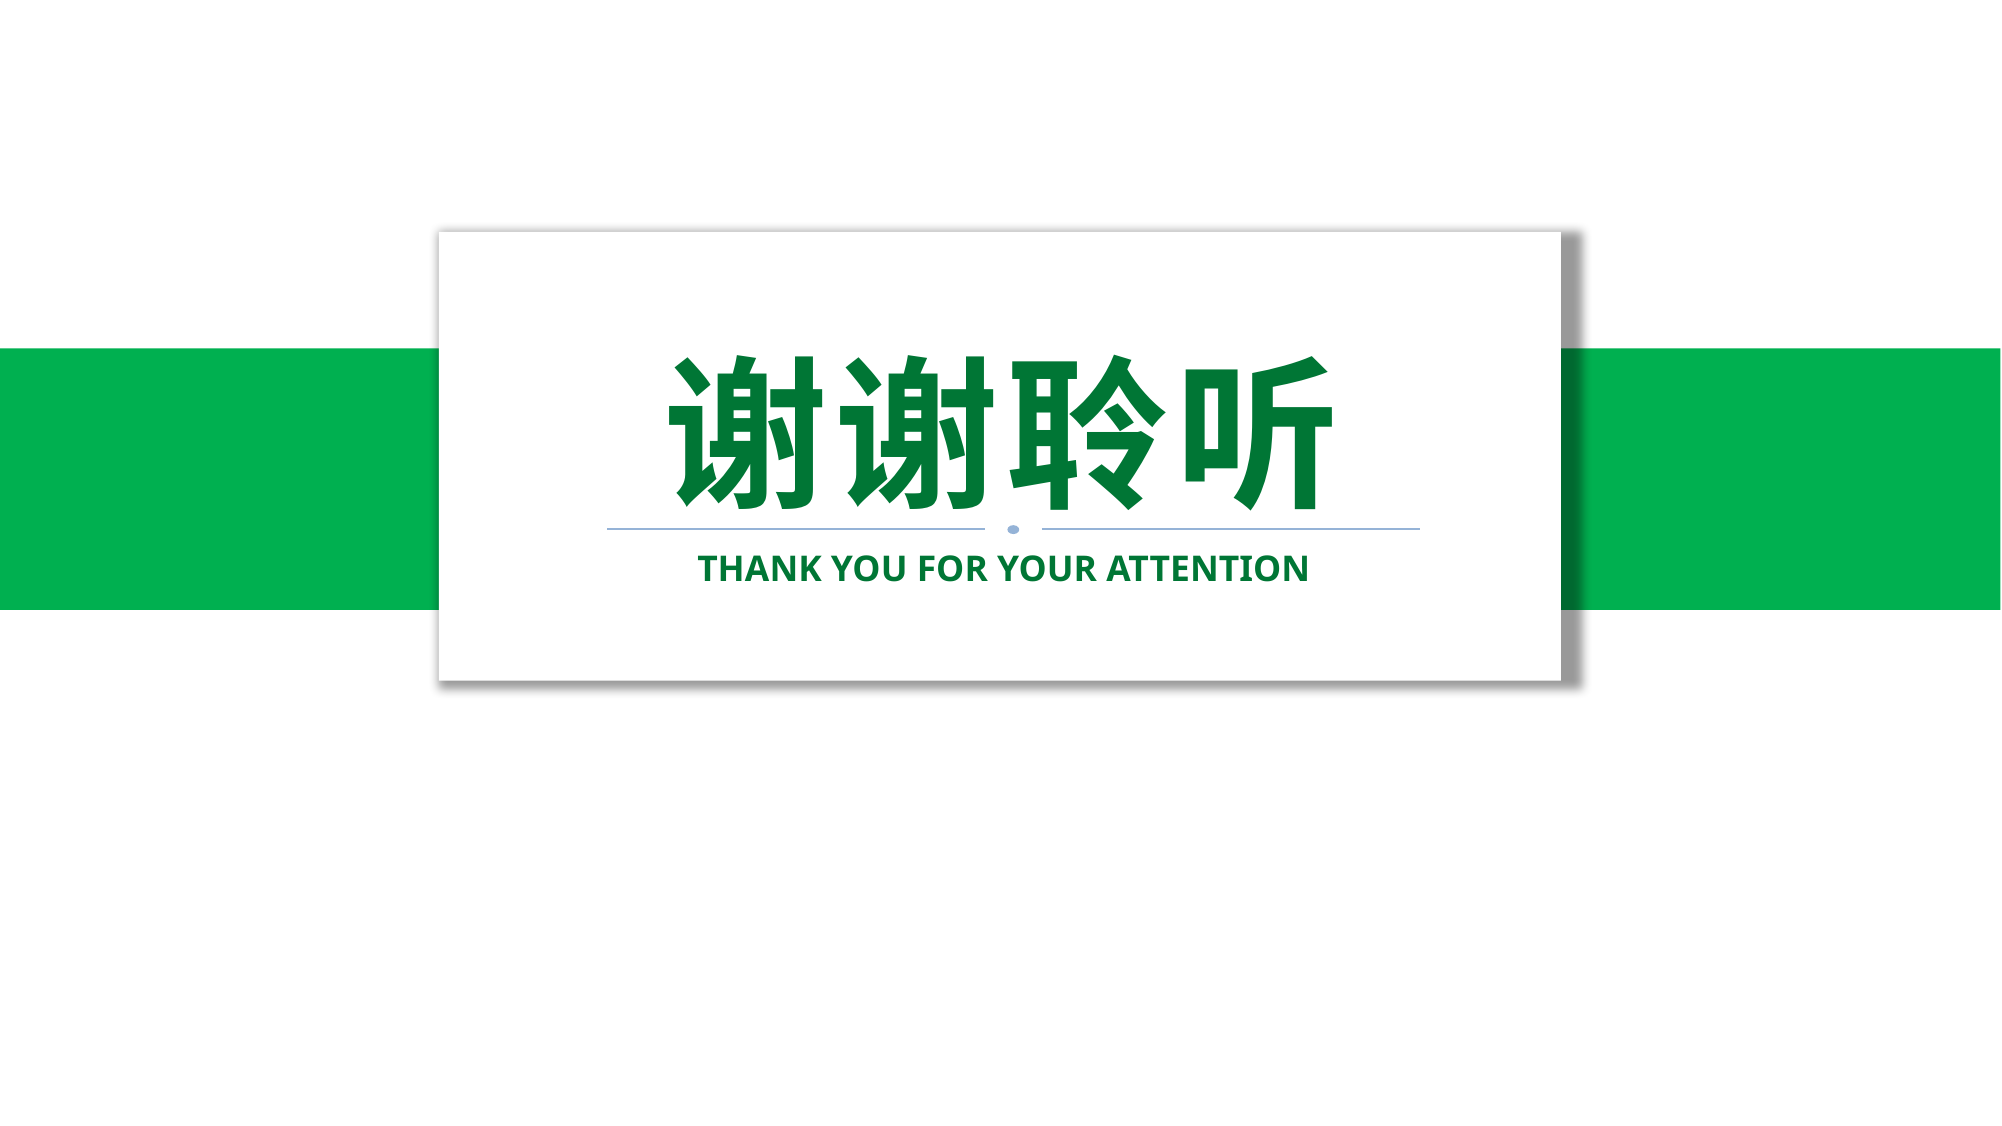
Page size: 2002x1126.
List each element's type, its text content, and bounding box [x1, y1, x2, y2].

text_box [1592, 348, 2001, 610]
text_box [437, 230, 1563, 683]
text_box THANK YOU FOR YOUR ATTENTION [650, 544, 1358, 590]
text_box [1007, 525, 1020, 535]
text_box [0, 348, 430, 610]
text_box 谢谢聆听 [607, 338, 1398, 520]
